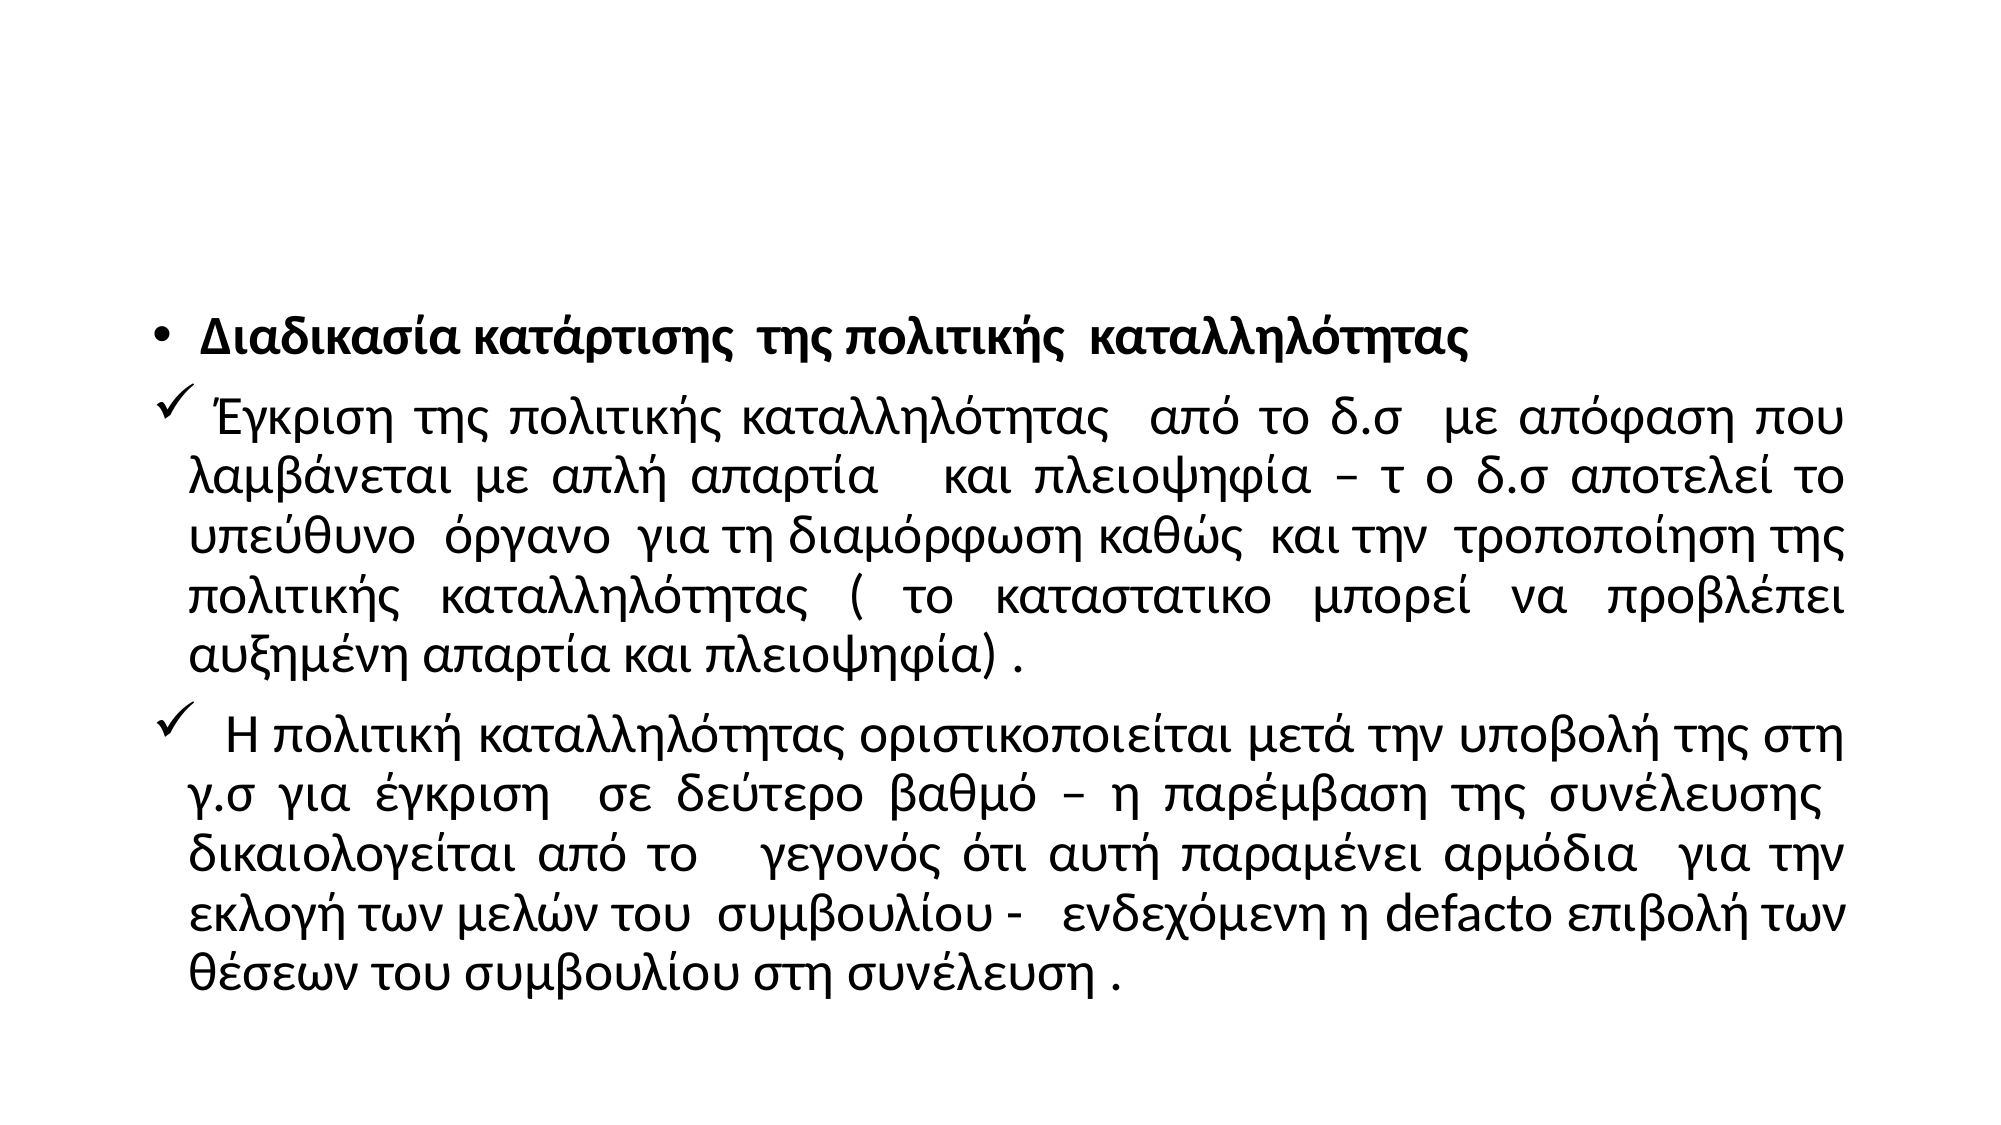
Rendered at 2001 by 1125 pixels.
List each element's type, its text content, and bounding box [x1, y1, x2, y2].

list Διαδικασία κατάρτισης της πολιτικής καταλληλότητας Έγκριση της πολιτικής καταλληλότητας από το δ.σ με απόφαση που λαμβάνεται με απλή απαρτία και πλειοψηφία – τ ο δ.σ αποτελεί το υπεύθυνο όργανο για τη διαμόρφωση καθώς και την τροποποίηση της πολιτικής καταλληλότητας ( το καταστατικο μπορεί να προβλέπει αυξημένη απαρτία και πλειοψηφία) . Η πολιτική καταλληλότητας οριστικοποιείται μετά την υποβολή της στη γ.σ για έγκριση σε δεύτερο βαθμό – η παρέμβαση της συνέλευσης δικαιολογείται από το γεγονός ότι αυτή παραμένει αρμόδια για την εκλογή των μελών του συμβουλίου - ενδεχόμενη η defacto επιβολή των θέσεων του συμβουλίου στη συνέλευση . [137, 299, 1863, 1014]
